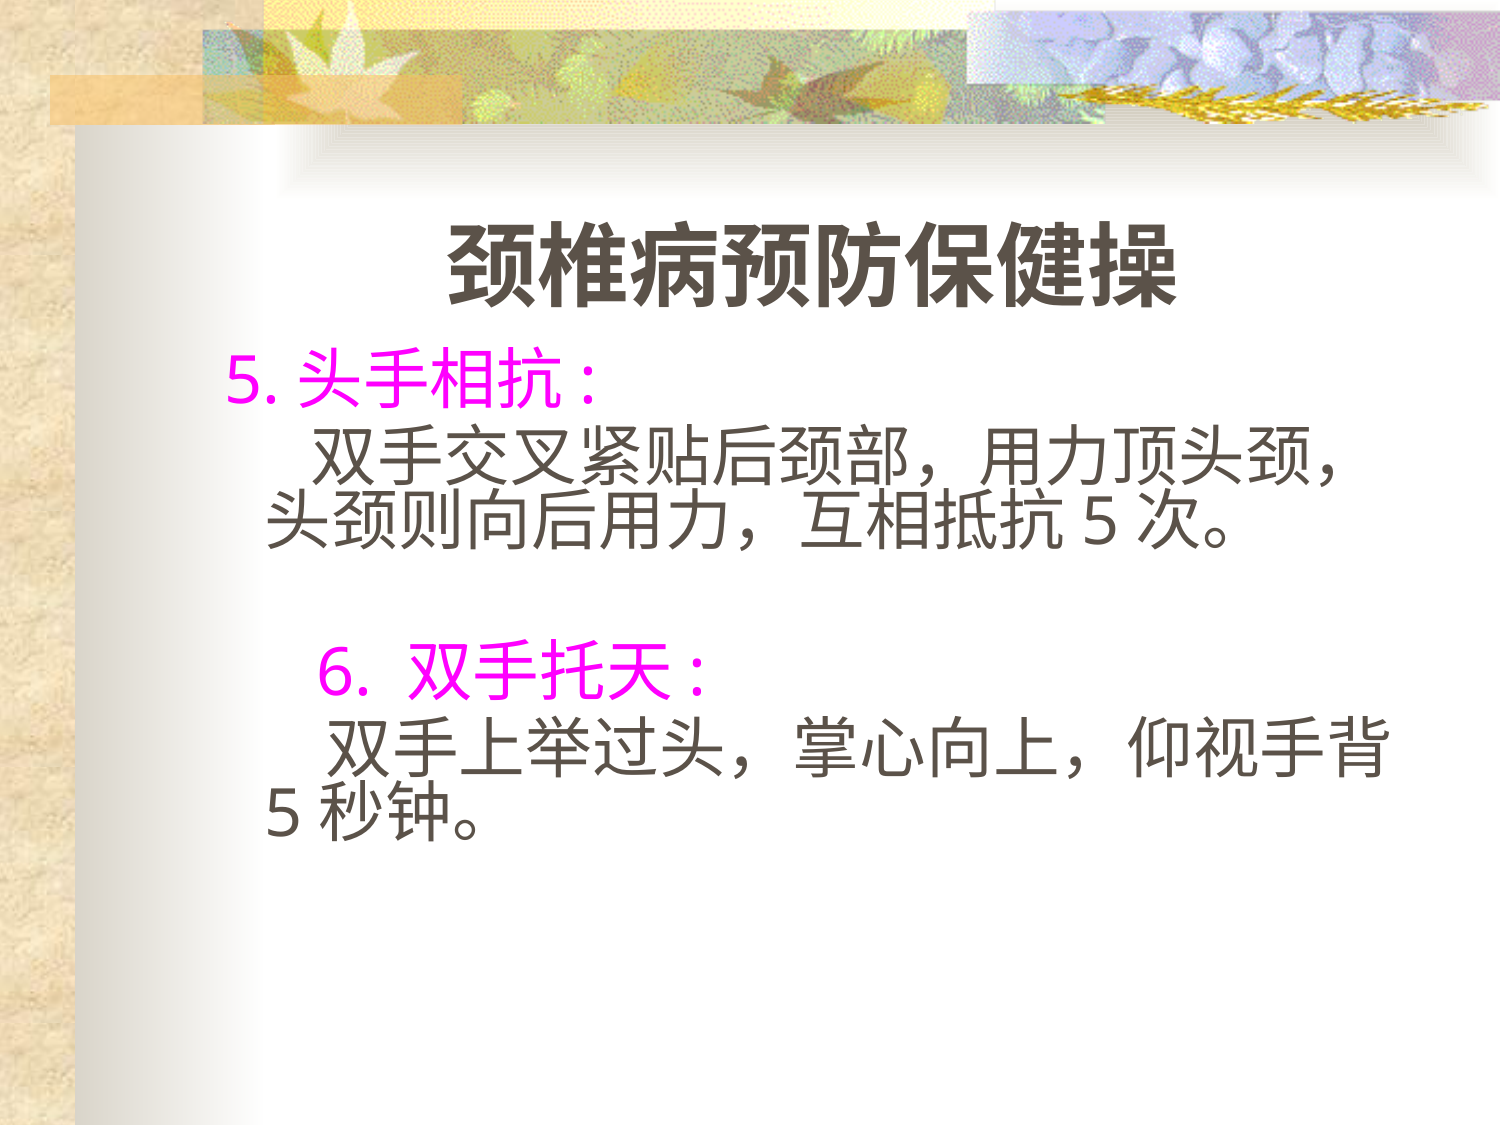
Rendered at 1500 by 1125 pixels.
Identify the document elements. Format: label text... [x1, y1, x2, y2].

title 颈椎病预防保健操 [174, 137, 1451, 326]
picture [0, 0, 1500, 1125]
list 5.头手相抗: 双手交叉紧贴后颈部，用力顶头颈，头颈则向后用力，互相抵抗5次。 6. 双手托天: 双手上举过头，掌心向上，仰视手背5秒钟。 [174, 344, 1451, 1020]
